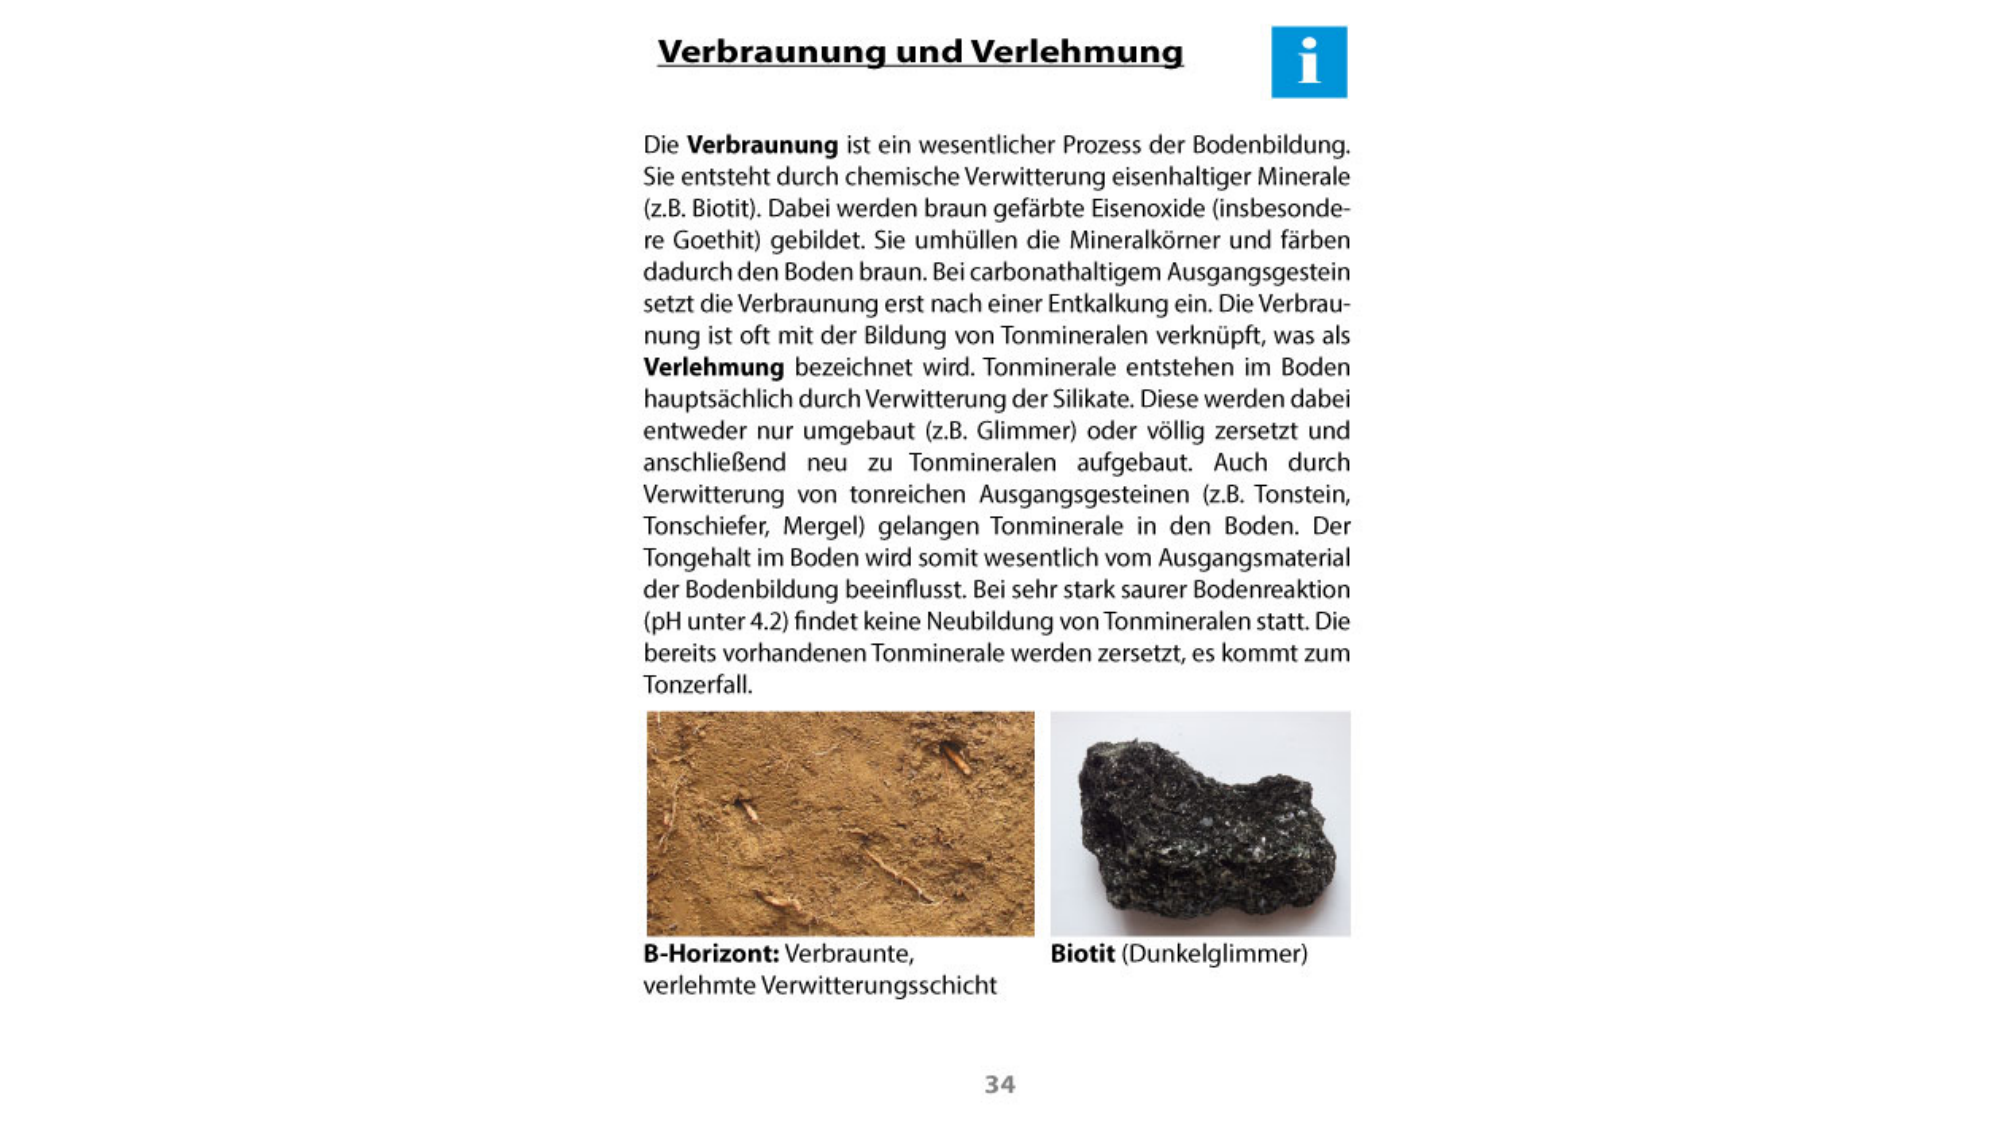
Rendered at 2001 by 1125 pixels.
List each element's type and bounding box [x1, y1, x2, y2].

picture [625, 0, 1375, 1125]
